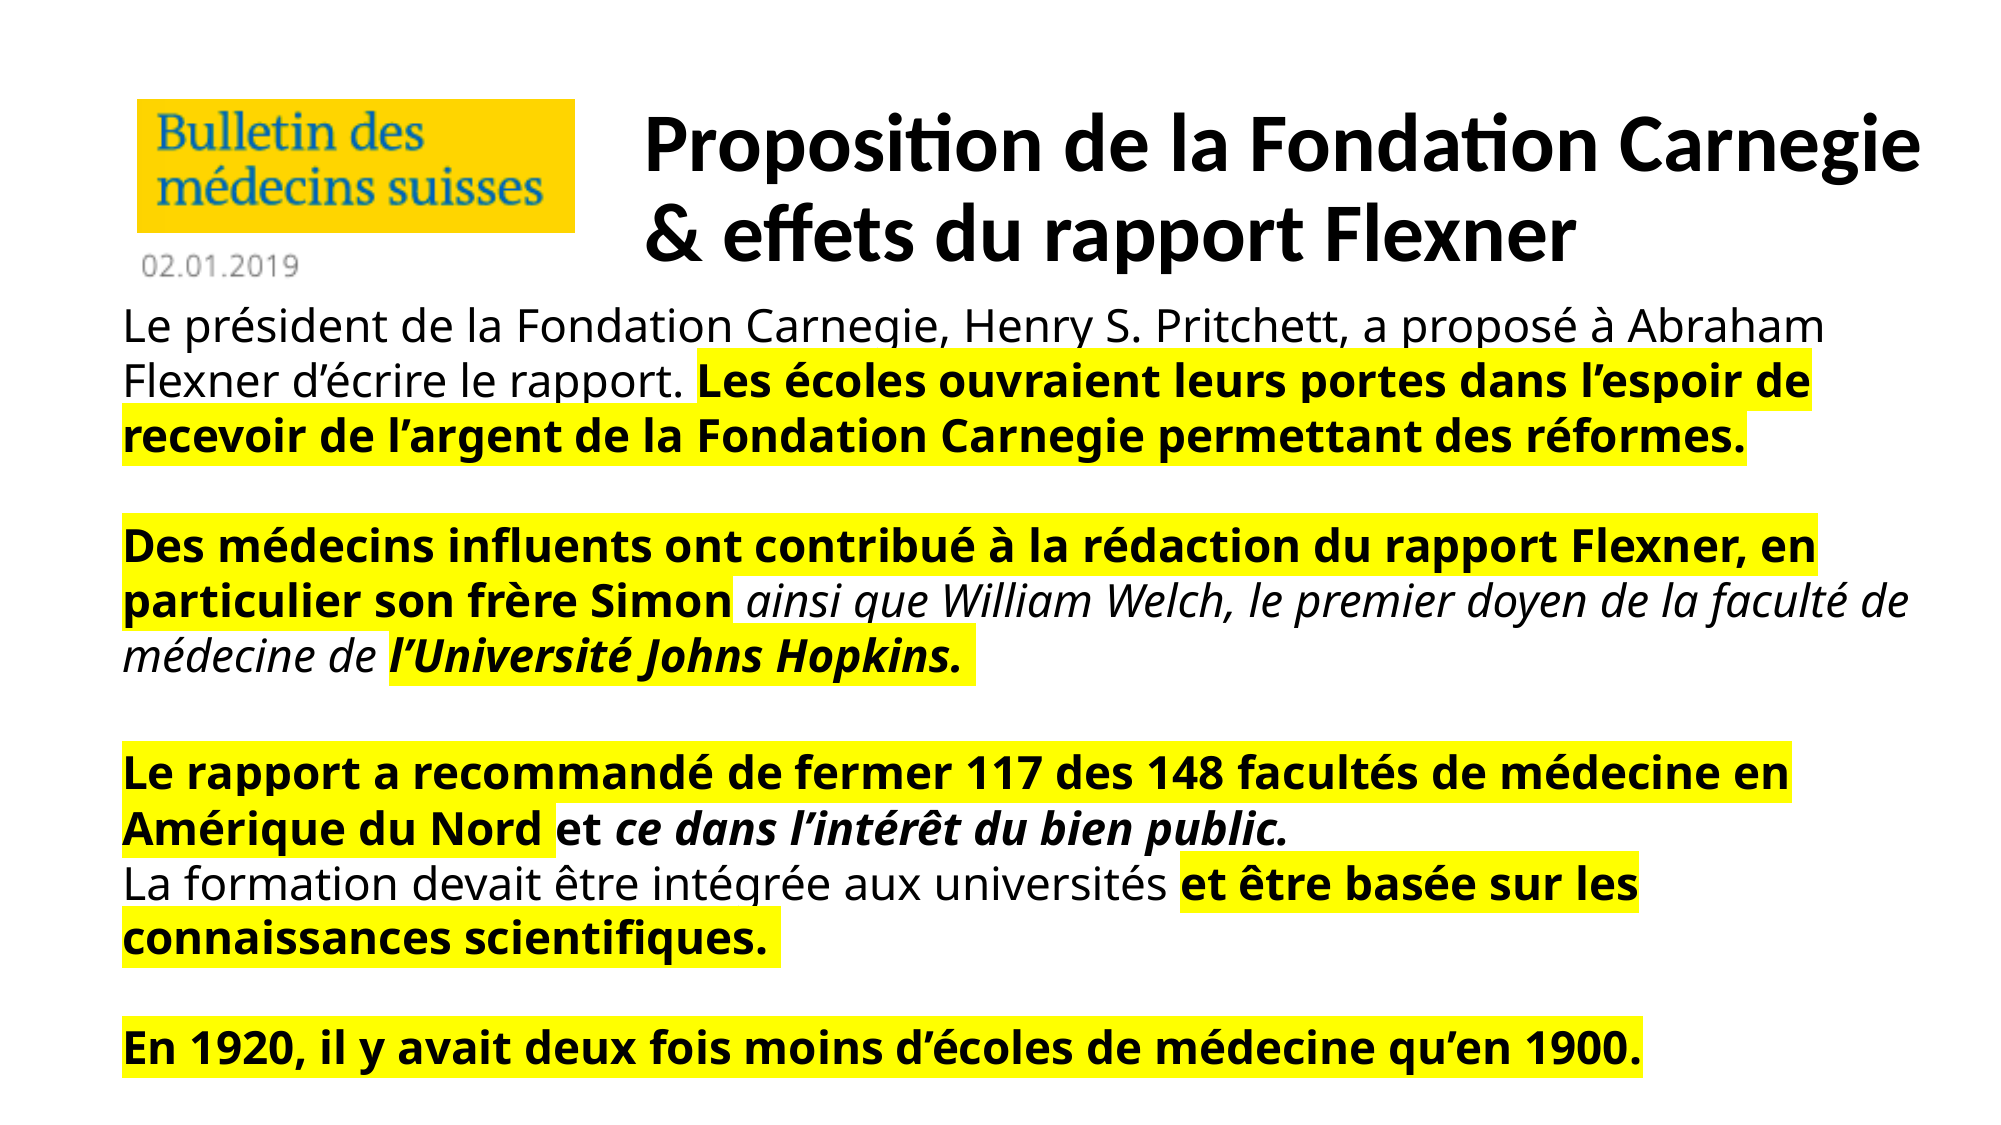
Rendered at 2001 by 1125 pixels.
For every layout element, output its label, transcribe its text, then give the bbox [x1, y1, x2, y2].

text_box Le rapport a recommandé de fermer 117 des 148 facultés de médecine en Amérique du Nord et ce dans l’intérêt du bien public. La formation ­devait être intégrée aux universités et être basée sur les connaissances scientifiques. En 1920, il y avait deux fois moins d’écoles de médecine qu’en 1900. [107, 736, 1918, 1082]
picture [137, 99, 575, 233]
text_box Le président de la Fondation Carnegie, Henry S. Pritchett, a proposé à Abraham Flexner d’écrire le rapport. Les écoles ouvraient leurs portes dans l’espoir de recevoir de l’argent de la Fondation Carnegie permettant des réformes. Des médecins influents ont contribué à la rédaction du rapport Flexner, en particulier son frère Simon ainsi que William Welch, le premier doyen de la faculté de médecine de l’Université Johns Hopkins. [107, 289, 1980, 689]
text_box Proposition de la Fondation Carnegie & effets du rapport Flexner [629, 81, 1980, 299]
picture [137, 245, 315, 290]
